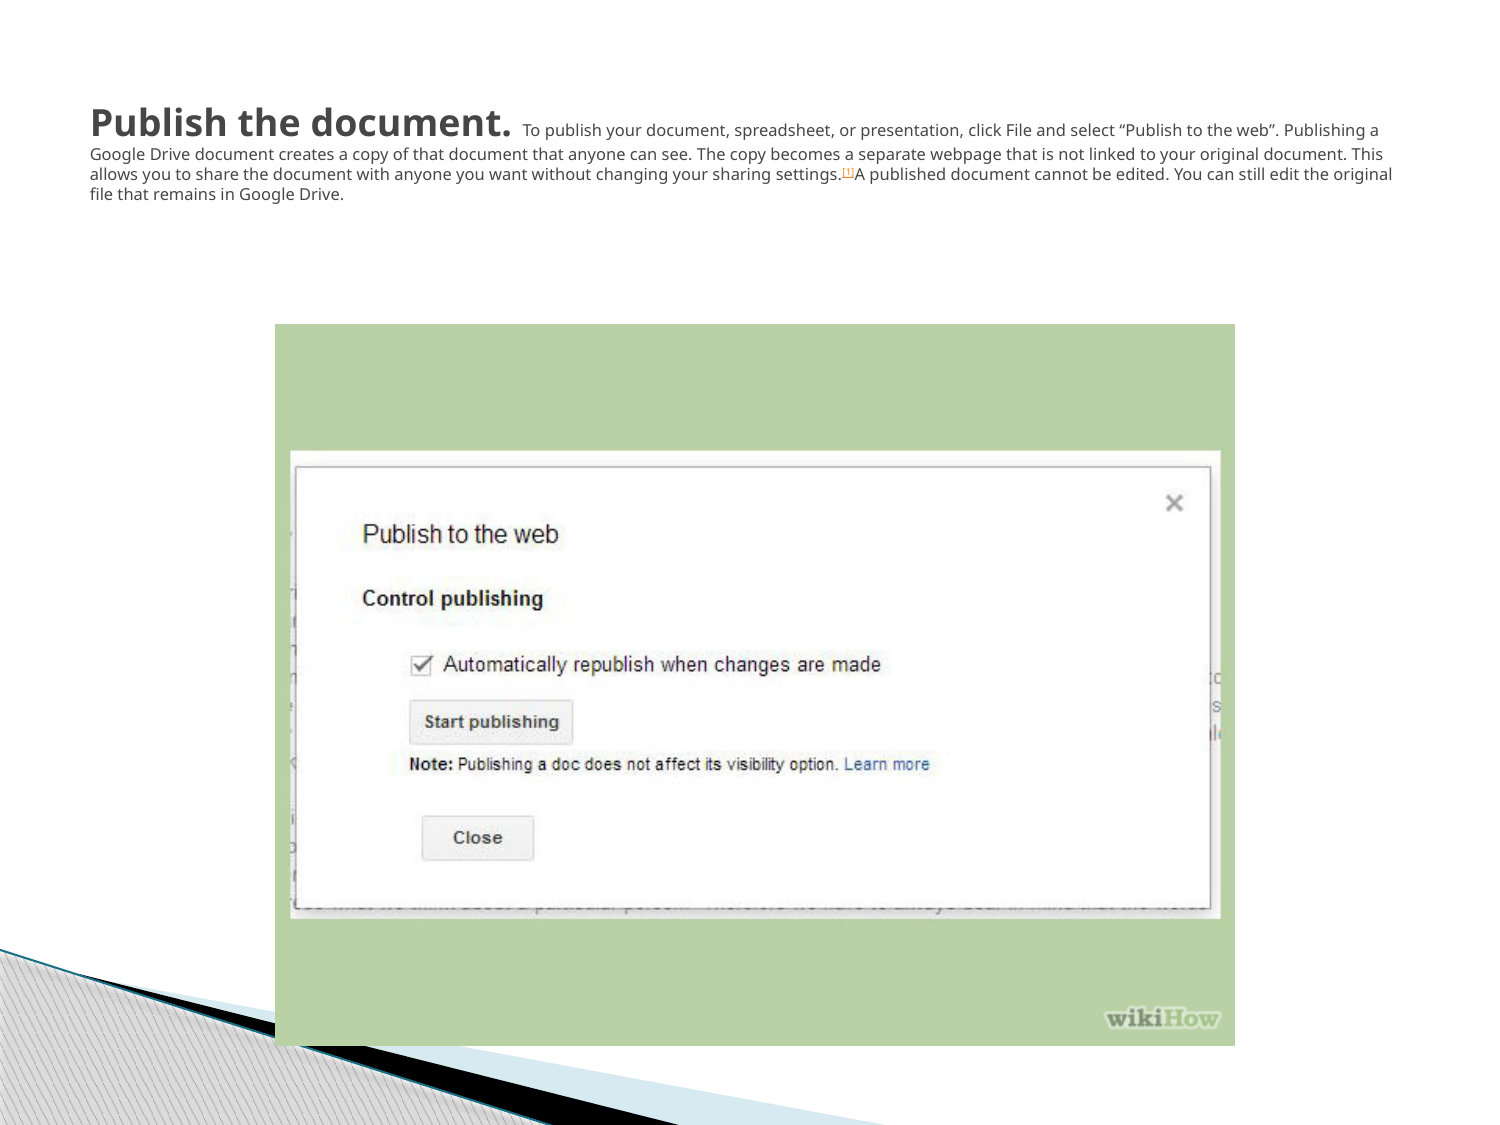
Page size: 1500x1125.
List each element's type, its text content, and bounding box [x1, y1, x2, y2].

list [274, 324, 1235, 1046]
title Publish the document. To publish your document, spreadsheet, or presentation, click File and select “Publish to the web”. Publishing a Google Drive document creates a copy of that document that anyone can see. The copy becomes a separate webpage that is not linked to your original document. This allows you to share the document with anyone you want without changing your sharing settings.[1]A published document cannot be edited. You can still edit the original file that remains in Google Drive. [75, 45, 1425, 233]
